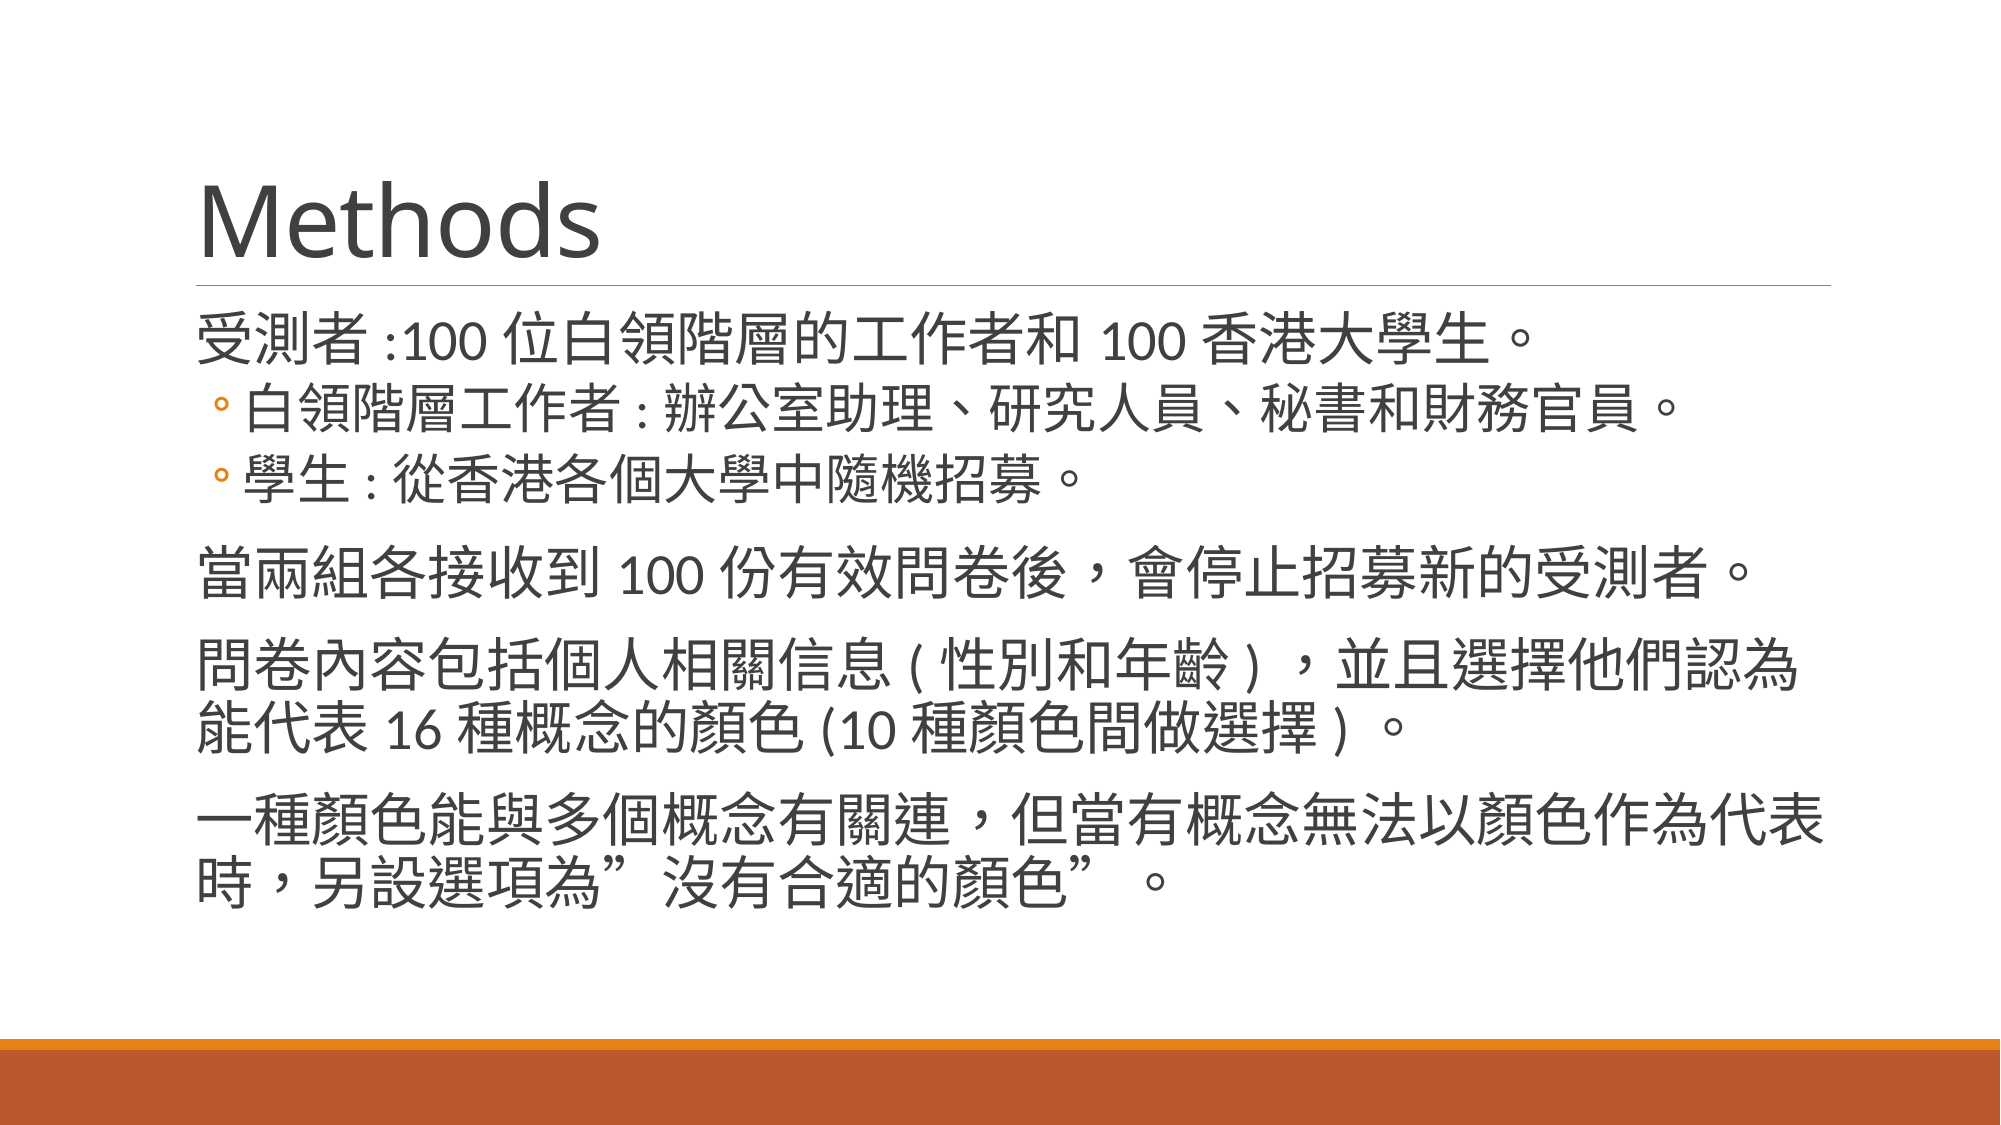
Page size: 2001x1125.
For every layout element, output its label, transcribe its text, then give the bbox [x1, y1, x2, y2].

title Methods [180, 47, 1830, 285]
list 受測者:100位白領階層的工作者和100香港大學生。 白領階層工作者:辦公室助理、研究人員、秘書和財務官員。 學生:從香港各個大學中隨機招募。 當兩組各接收到100份有效問卷後，會停止招募新的受測者。 問卷內容包括個人相關信息(性別和年齡)，並且選擇他們認為能代表16種概念的顏色(10種顏色間做選擇)。 一種顏色能與多個概念有關連，但當有概念無法以顏色作為代表時，另設選項為”沒有合適的顏色”。 [180, 302, 1830, 963]
